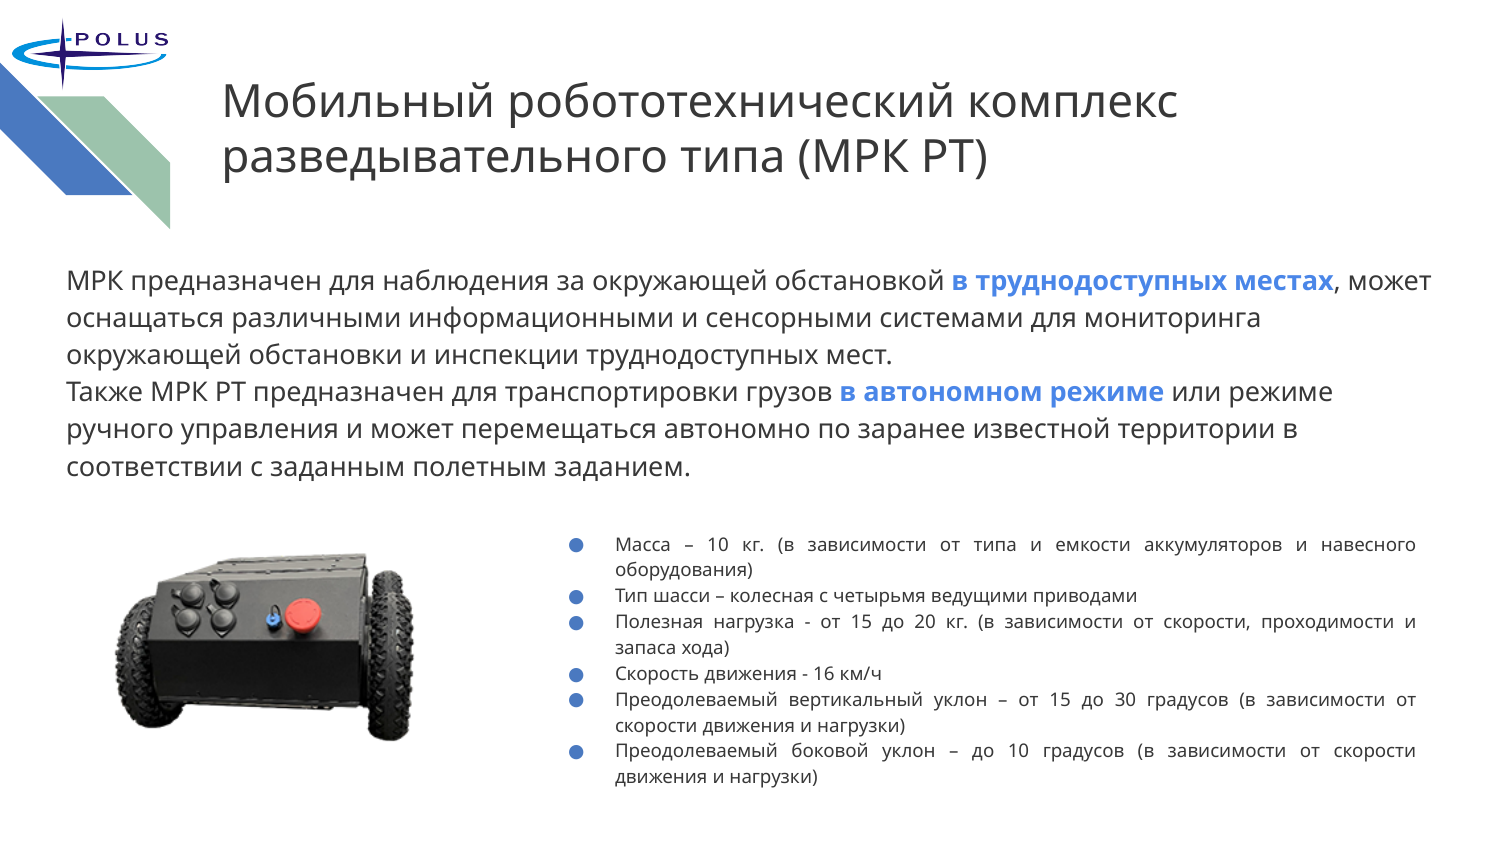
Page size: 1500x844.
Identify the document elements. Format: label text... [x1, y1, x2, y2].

text_box Масса – 10 кг. (в зависимости от типа и емкости аккумуляторов и навесного оборудования) Тип шасси – колесная с четырьмя ведущими приводами Полезная нагрузка - от 15 до 20 кг. (в зависимости от скорости, проходимости и запаса хода) Скорость движения - 16 км/ч Преодолеваемый вертикальный уклон – от 15 до 30 градусов (в зависимости от скорости движения и нагрузки) Преодолеваемый боковой уклон – до 10 градусов (в зависимости от скорости движения и нагрузки) [525, 513, 1431, 803]
picture [12, 16, 174, 91]
text_box Мобильный робототехнический комплекс разведывательного типа (МРК РТ) [206, 56, 1463, 156]
picture [50, 499, 474, 817]
text_box МРК предназначен для наблюдения за окружающей обстановкой в труднодоступных местах, может оснащаться различными информационными и сенсорными системами для мониторинга окружающей обстановки и инспекции труднодоступных мест. Также МРК РТ предназначен для транспортировки грузов в автономном режиме или режиме ручного управления и может перемещаться автономно по заранее известной территории в соответствии с заданным полетным заданием. [51, 243, 1449, 504]
